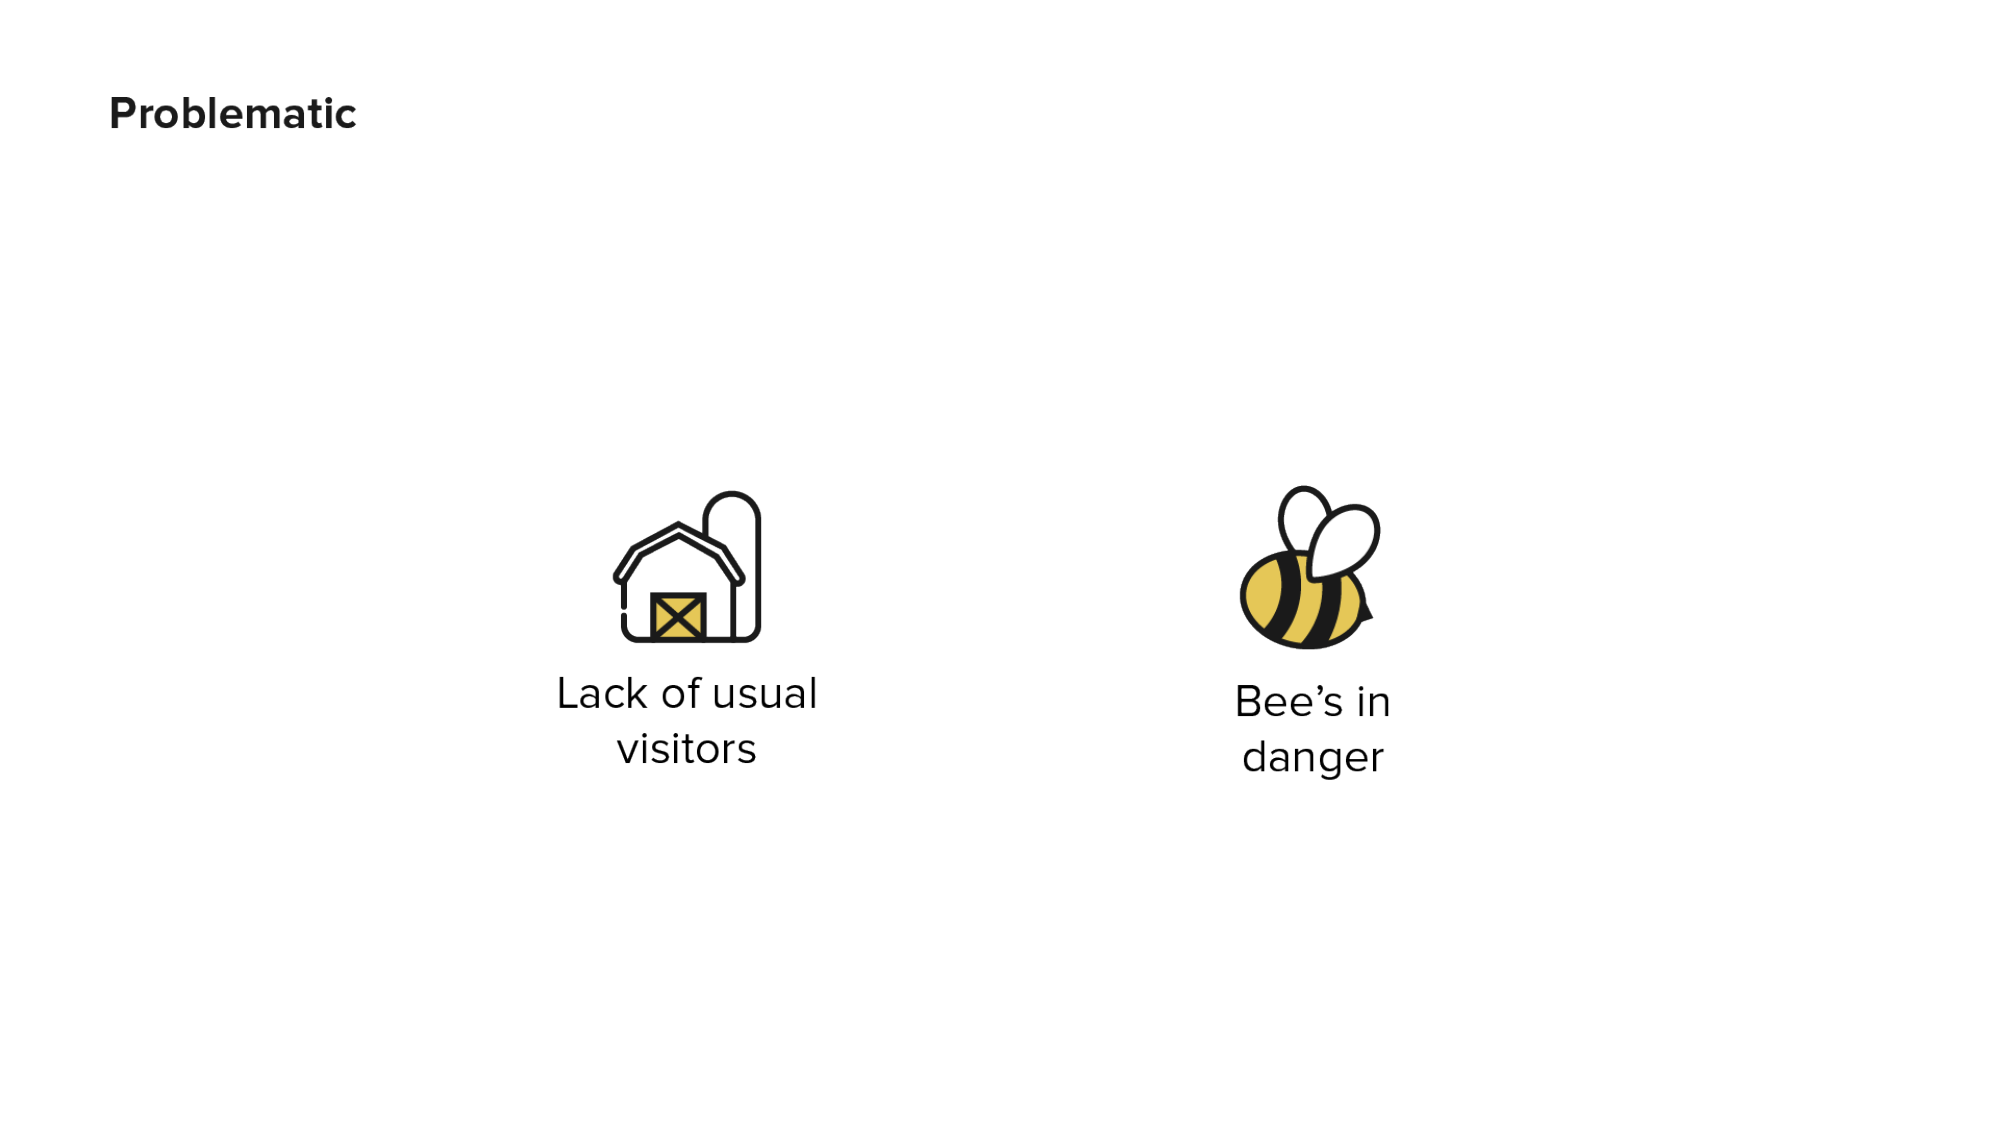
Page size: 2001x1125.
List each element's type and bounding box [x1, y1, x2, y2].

list [0, 0, 2000, 1125]
